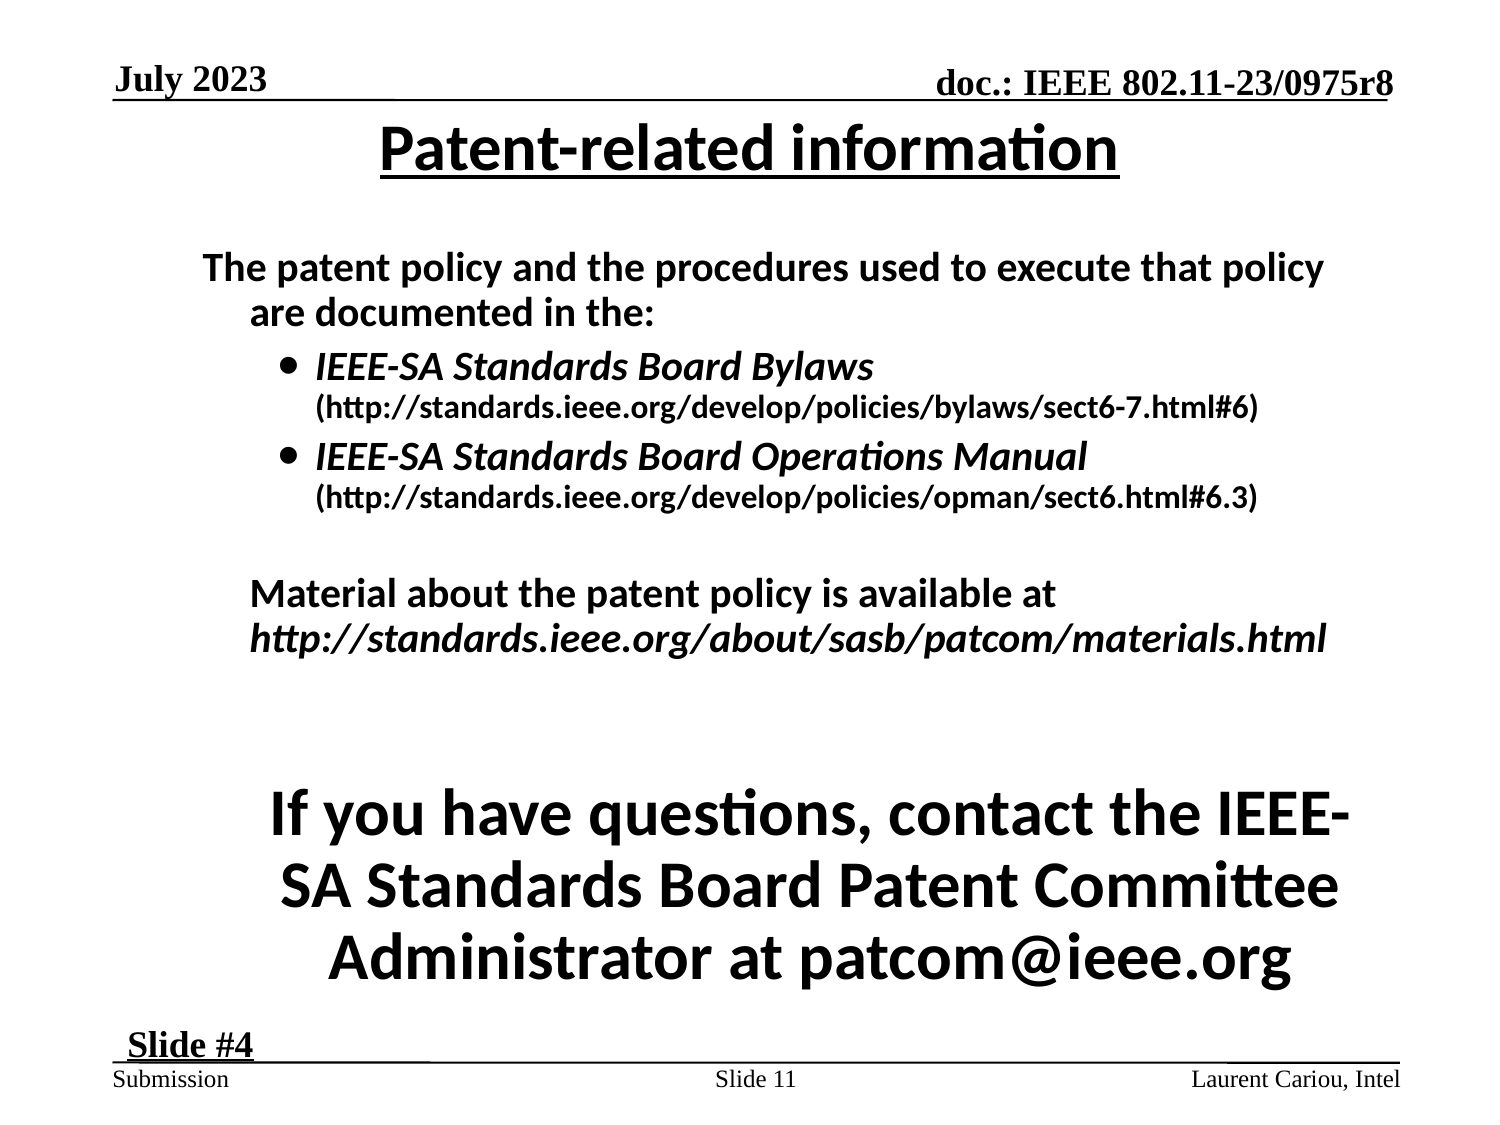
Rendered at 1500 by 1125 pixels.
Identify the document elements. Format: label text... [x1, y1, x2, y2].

footer Laurent Cariou, Intel [878, 1061, 1402, 1093]
title Patent-related information [112, 112, 1388, 176]
text_box Slide #4 [112, 1012, 269, 1073]
list The patent policy and the procedures used to execute that policy are documented in the: IEEE-SA Standards Board Bylaws (http://standards.ieee.org/develop/policies/bylaws/sect6-7.html#6) IEEE-SA Standards Board Operations Manual (http://standards.ieee.org/develop/policies/opman/sect6.html#6.3) Material about the patent policy is available at http://standards.ieee.org/about/sasb/patcom/materials.html If you have questions, contact the IEEE-SA Standards Board Patent Committee Administrator at patcom@ieee.org [112, 237, 1388, 913]
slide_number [114, 54, 493, 100]
slide_number Slide 11 [712, 1061, 800, 1123]
